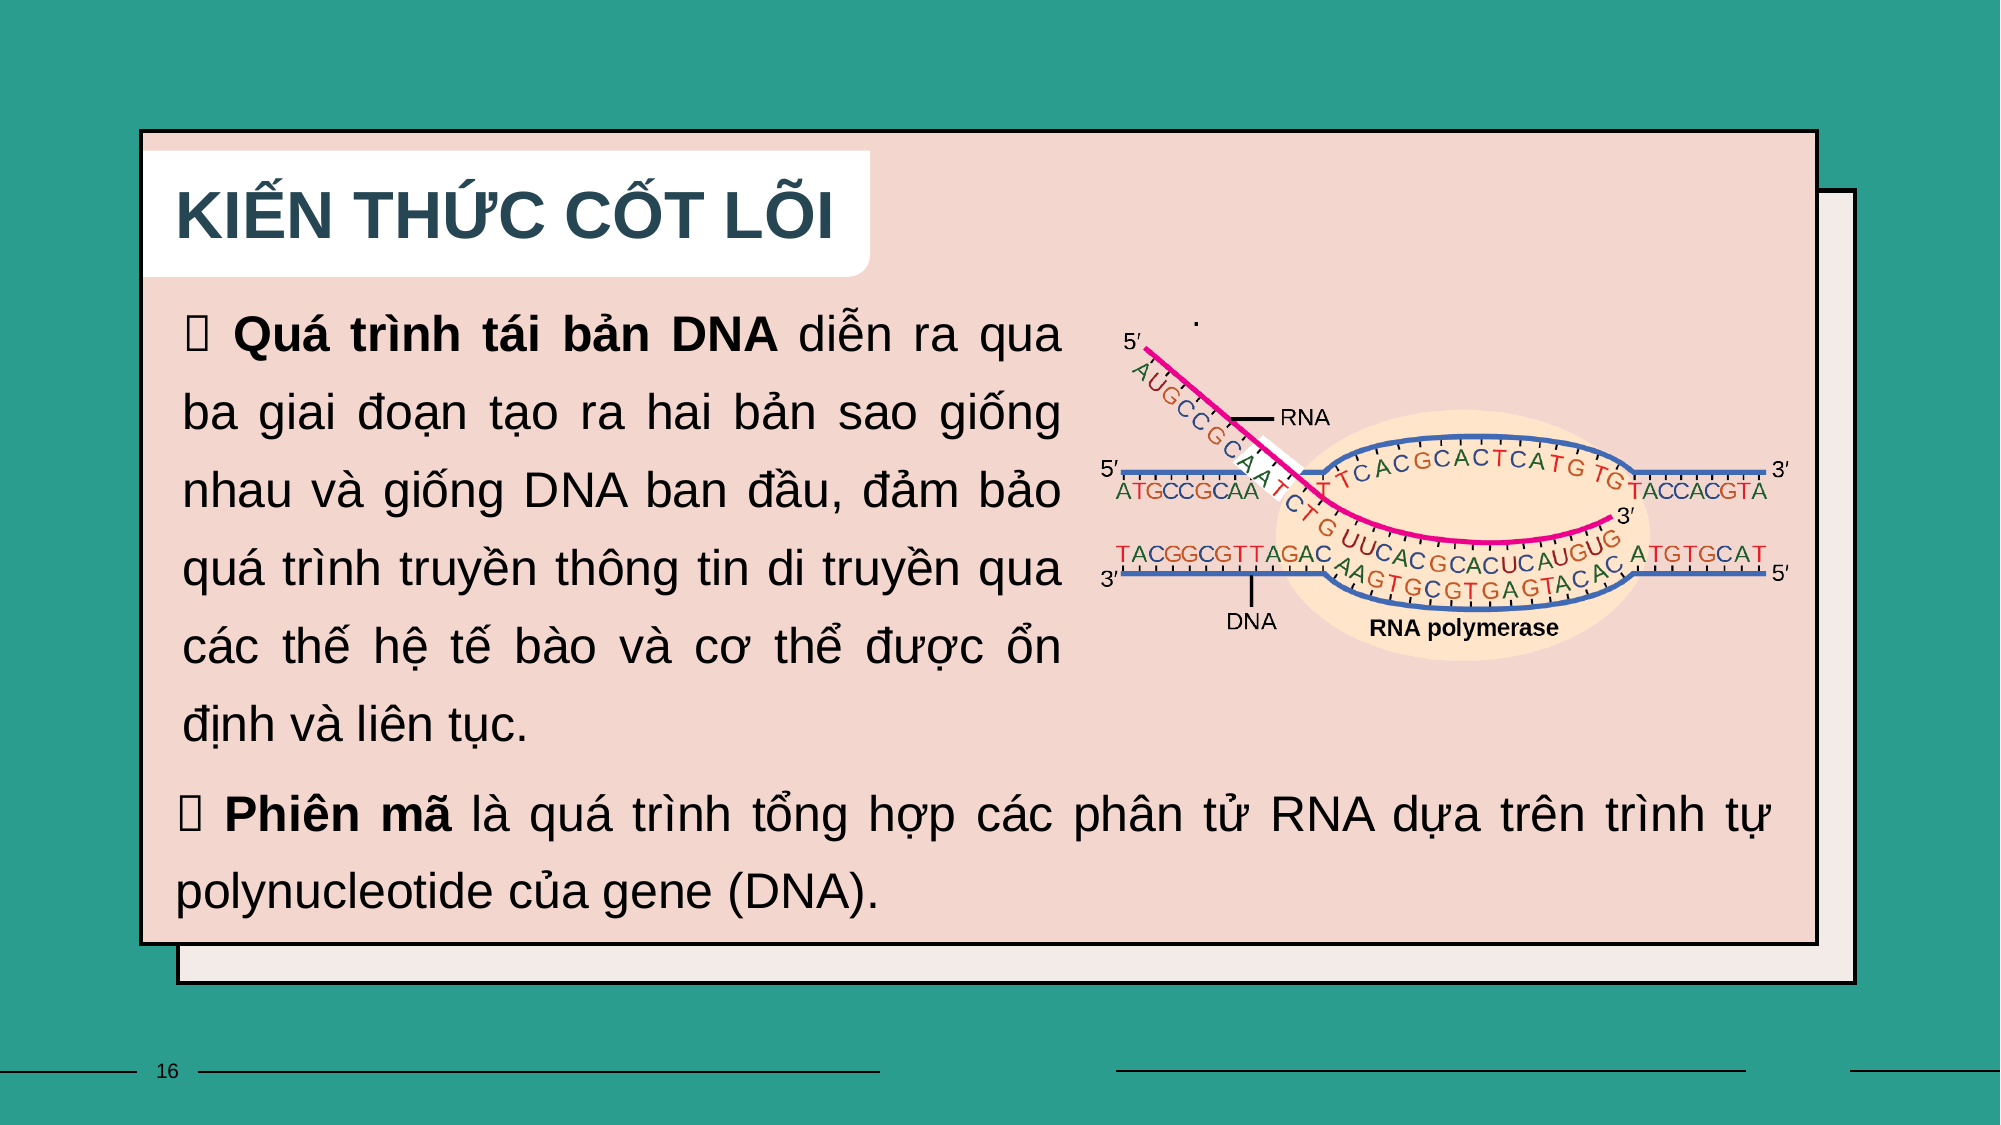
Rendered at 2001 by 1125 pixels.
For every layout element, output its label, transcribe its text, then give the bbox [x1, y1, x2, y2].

text_box  Phiên mã là quá trình tổng hợp các phân tử RNA dựa trên trình tự polynucleotide của gene (DNA). [160, 755, 1789, 927]
picture [1100, 322, 1789, 661]
text_box  Quá trình tái bản DNA diễn ra qua ba giai đoạn tạo ra hai bản sao giống nhau và giống DNA ban đầu, đảm bảo quá trình truyền thông tin di truyền qua các thế hệ tế bào và cơ thể được ổn định và liên tục. [167, 276, 1078, 755]
text_box [143, 150, 871, 277]
slide_number 16 [137, 1050, 198, 1091]
list KIẾN THỨC CỐT LÕI [160, 173, 955, 270]
